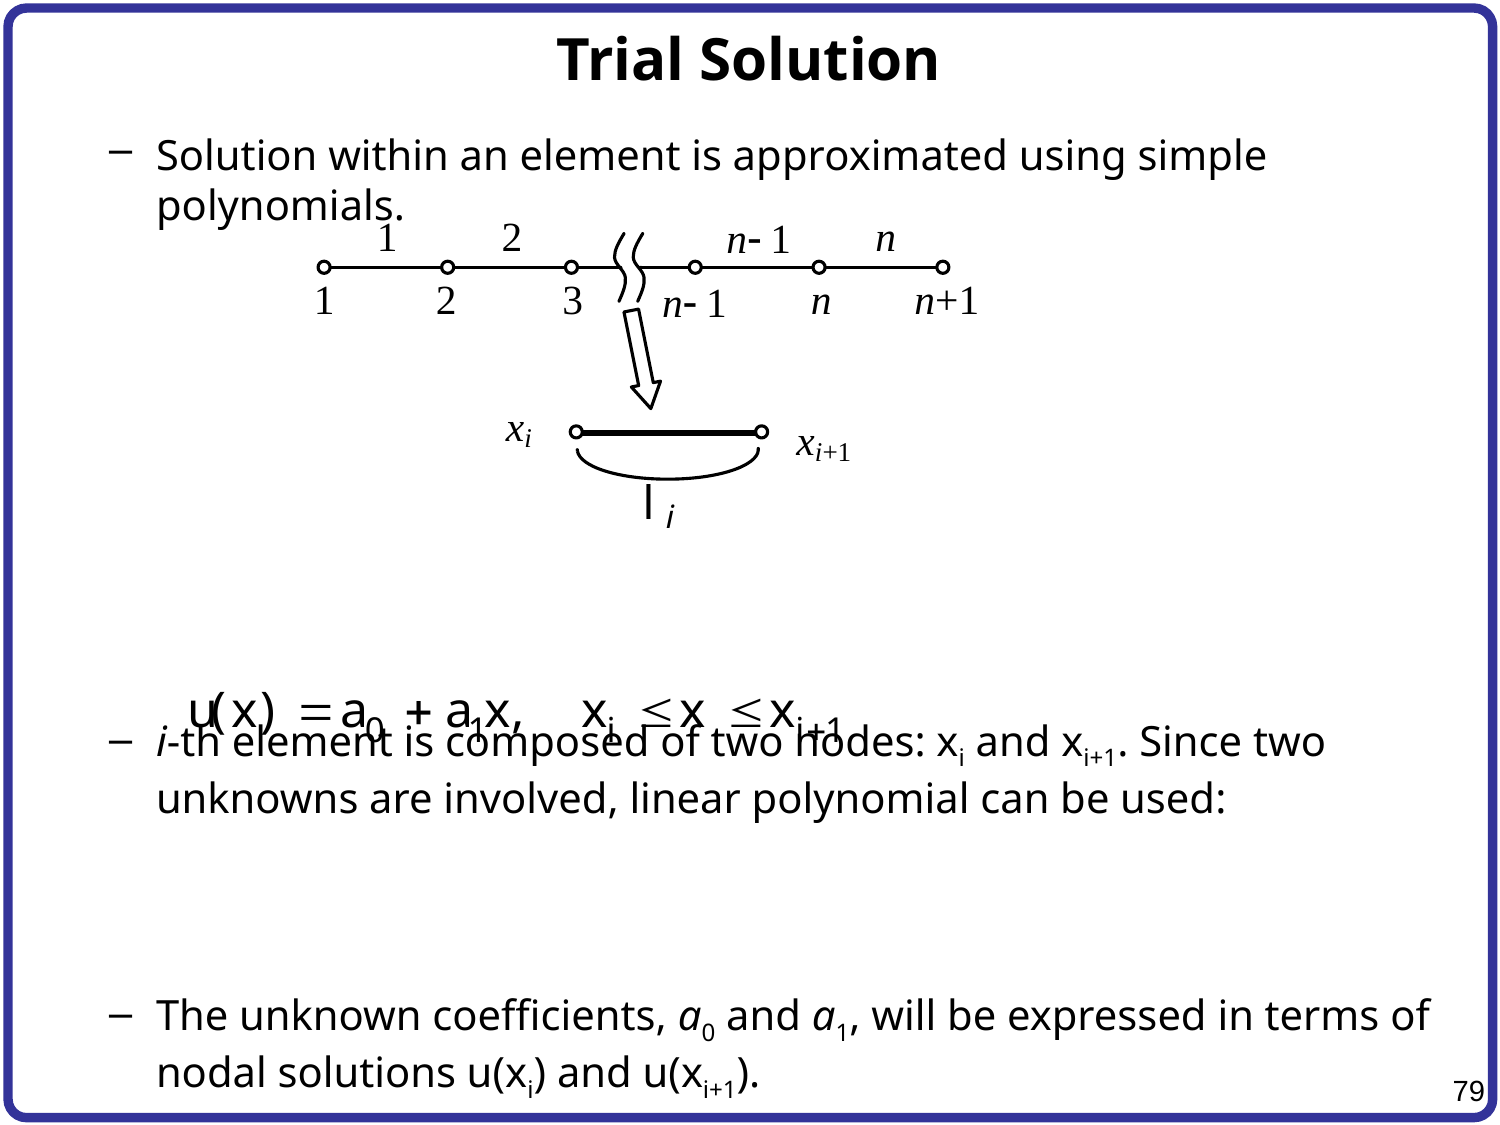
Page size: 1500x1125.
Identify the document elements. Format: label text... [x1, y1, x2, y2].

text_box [306, 197, 1020, 536]
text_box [186, 678, 845, 749]
title Trial Solution [6, 7, 1492, 106]
list Solution within an element is approximated using simple polynomials. i-th element is composed of two nodes: xi and xi+1. Since two unknowns are involved, linear polynomial can be used: The unknown coefficients, a0 and a1, will be expressed in terms of nodal solutions u(xi) and u(xi+1). [18, 121, 1481, 1086]
